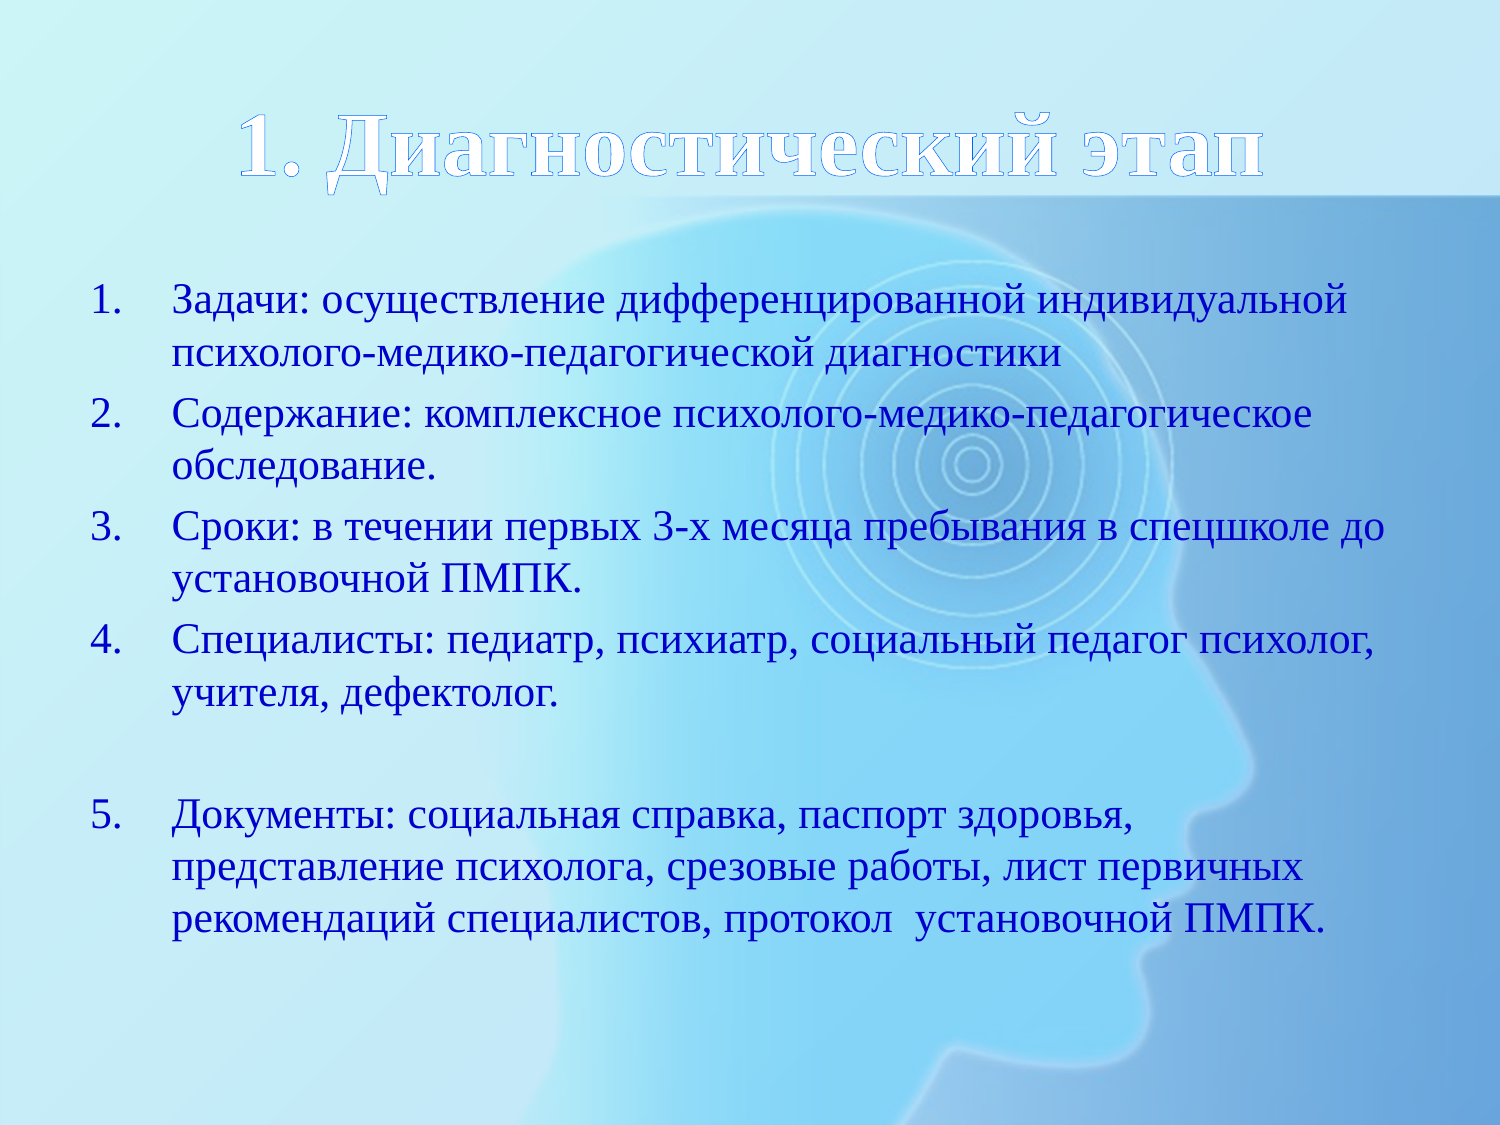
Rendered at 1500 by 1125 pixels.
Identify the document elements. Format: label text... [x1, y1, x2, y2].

picture [0, 0, 1500, 1125]
list Задачи: осуществление дифференцированной индивидуальной психолого-медико-педагогической диагностики Содержание: комплексное психолого-медико-педагогическое обследование. Сроки: в течении первых 3-х месяца пребывания в спецшколе до установочной ПМПК. Специалисты: педиатр, психиатр, социальный педагог психолог, учителя, дефектолог. Документы: социальная справка, паспорт здоровья, представление психолога, срезовые работы, лист первичных рекомендаций специалистов, протокол установочной ПМПК. [75, 262, 1425, 1005]
title 1. Диагностический этап [75, 45, 1425, 233]
